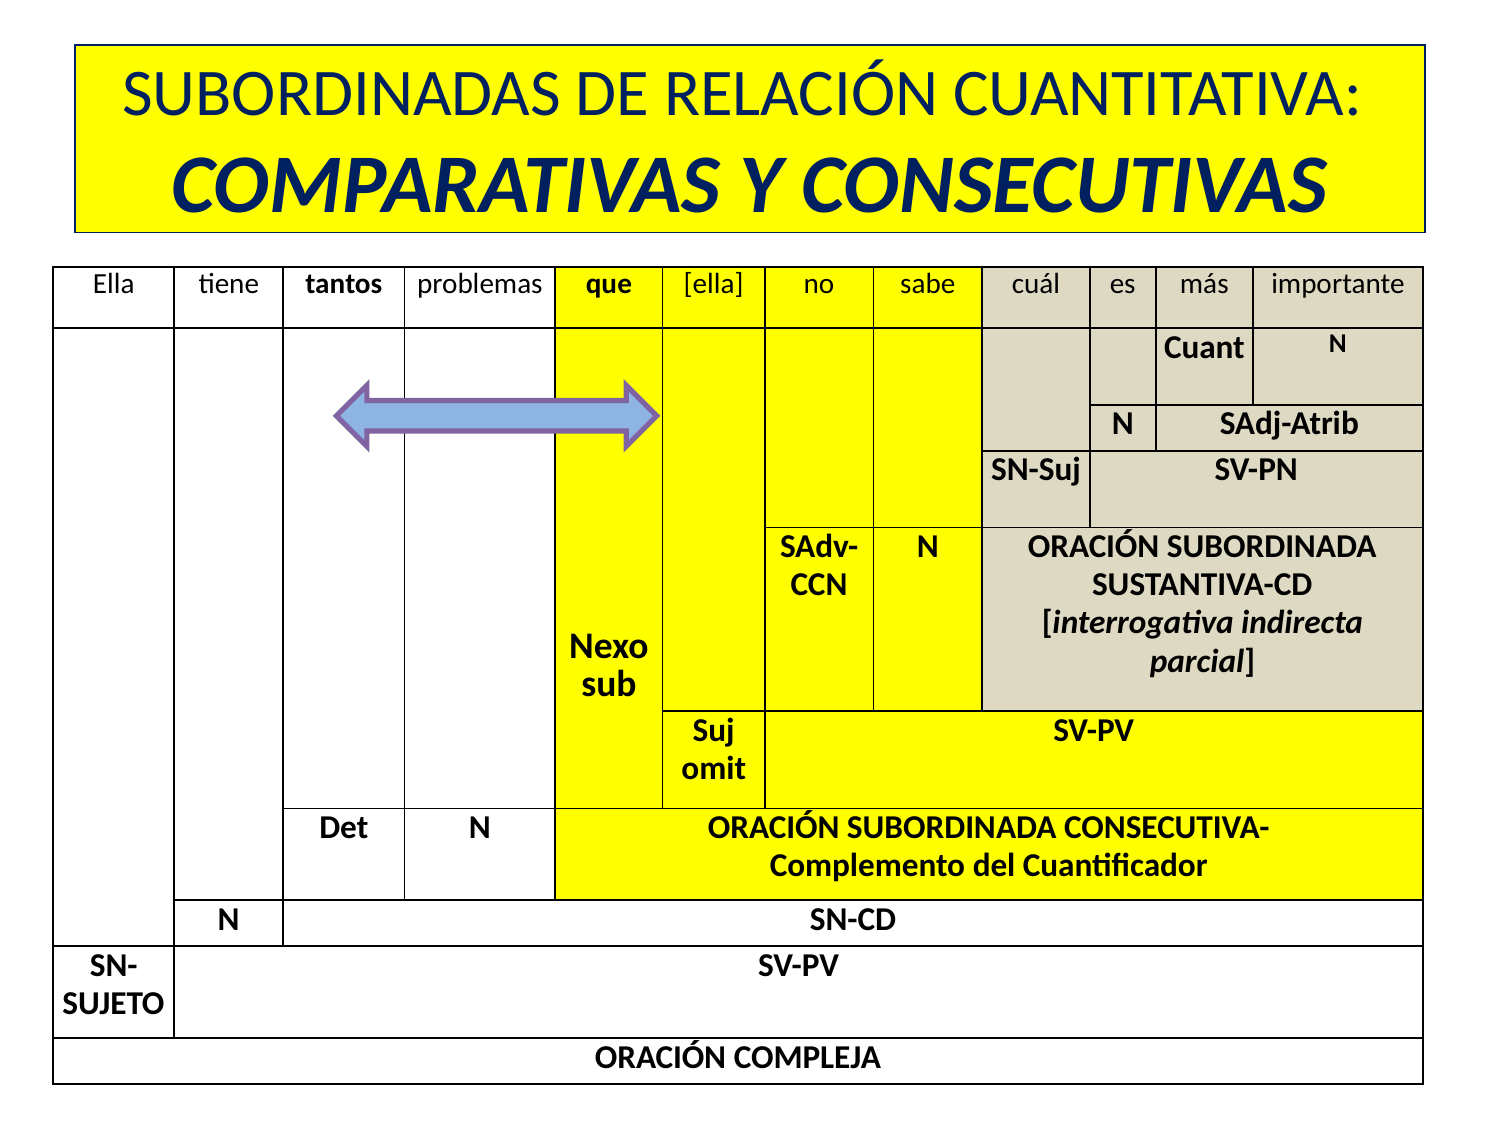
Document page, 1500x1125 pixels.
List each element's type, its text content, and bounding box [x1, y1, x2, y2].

table_header problemas [405, 268, 554, 327]
table_cell [1091, 329, 1155, 404]
table_header Ella [54, 268, 173, 327]
table_cell N [1254, 329, 1422, 404]
table_cell [284, 329, 404, 808]
table_cell SAdv-CCN [766, 528, 873, 710]
table_cell ORACIÓN COMPLEJA [54, 1039, 1422, 1083]
table_cell [405, 432, 554, 808]
table_cell N [405, 809, 554, 899]
table_cell [874, 329, 981, 527]
table_header cuál [983, 268, 1089, 327]
table_cell [983, 329, 1089, 450]
table_header importante [1254, 268, 1422, 327]
table_header tiene [175, 268, 282, 327]
text_box [336, 385, 657, 447]
title SUBORDINADAS DE RELACIÓN CUANTITATIVA: COMPARATIVAS Y CONSECUTIVAS [75, 45, 1425, 233]
table_cell SV-PN [1091, 452, 1422, 527]
table_cell [766, 329, 873, 527]
table_cell [663, 329, 764, 710]
table_cell [54, 329, 173, 945]
table_header sabe [874, 268, 981, 327]
table_cell Det [284, 809, 404, 899]
table_cell N [175, 901, 282, 945]
table_cell N [1091, 406, 1155, 450]
table_header [ella] [663, 268, 764, 327]
table_cell Suj omit [663, 712, 764, 808]
table_header tantos [284, 268, 404, 327]
table_cell Cuant [1157, 329, 1252, 404]
table_cell N [874, 528, 981, 710]
table_header que [556, 268, 662, 327]
table_cell SN- SUJETO [54, 947, 173, 1037]
table_cell SN-CD [284, 901, 1422, 945]
table_cell [175, 329, 282, 899]
table_cell SV-PV [175, 947, 1422, 1037]
table_cell SAdj-Atrib [1157, 406, 1422, 450]
table_header es [1091, 268, 1155, 327]
table_cell ORACIÓN SUBORDINADA SUSTANTIVA-CD [interrogativa indirecta parcial] [983, 528, 1422, 710]
table_header más [1157, 268, 1252, 327]
table_cell Nexo sub [556, 329, 662, 808]
table_header no [766, 268, 873, 327]
table_cell ORACIÓN SUBORDINADA CONSECUTIVA- Complemento del Cuantificador [556, 809, 1422, 899]
table_cell SV-PV [766, 712, 1422, 808]
table_cell [405, 329, 554, 400]
table_cell SN-Suj [983, 452, 1089, 527]
